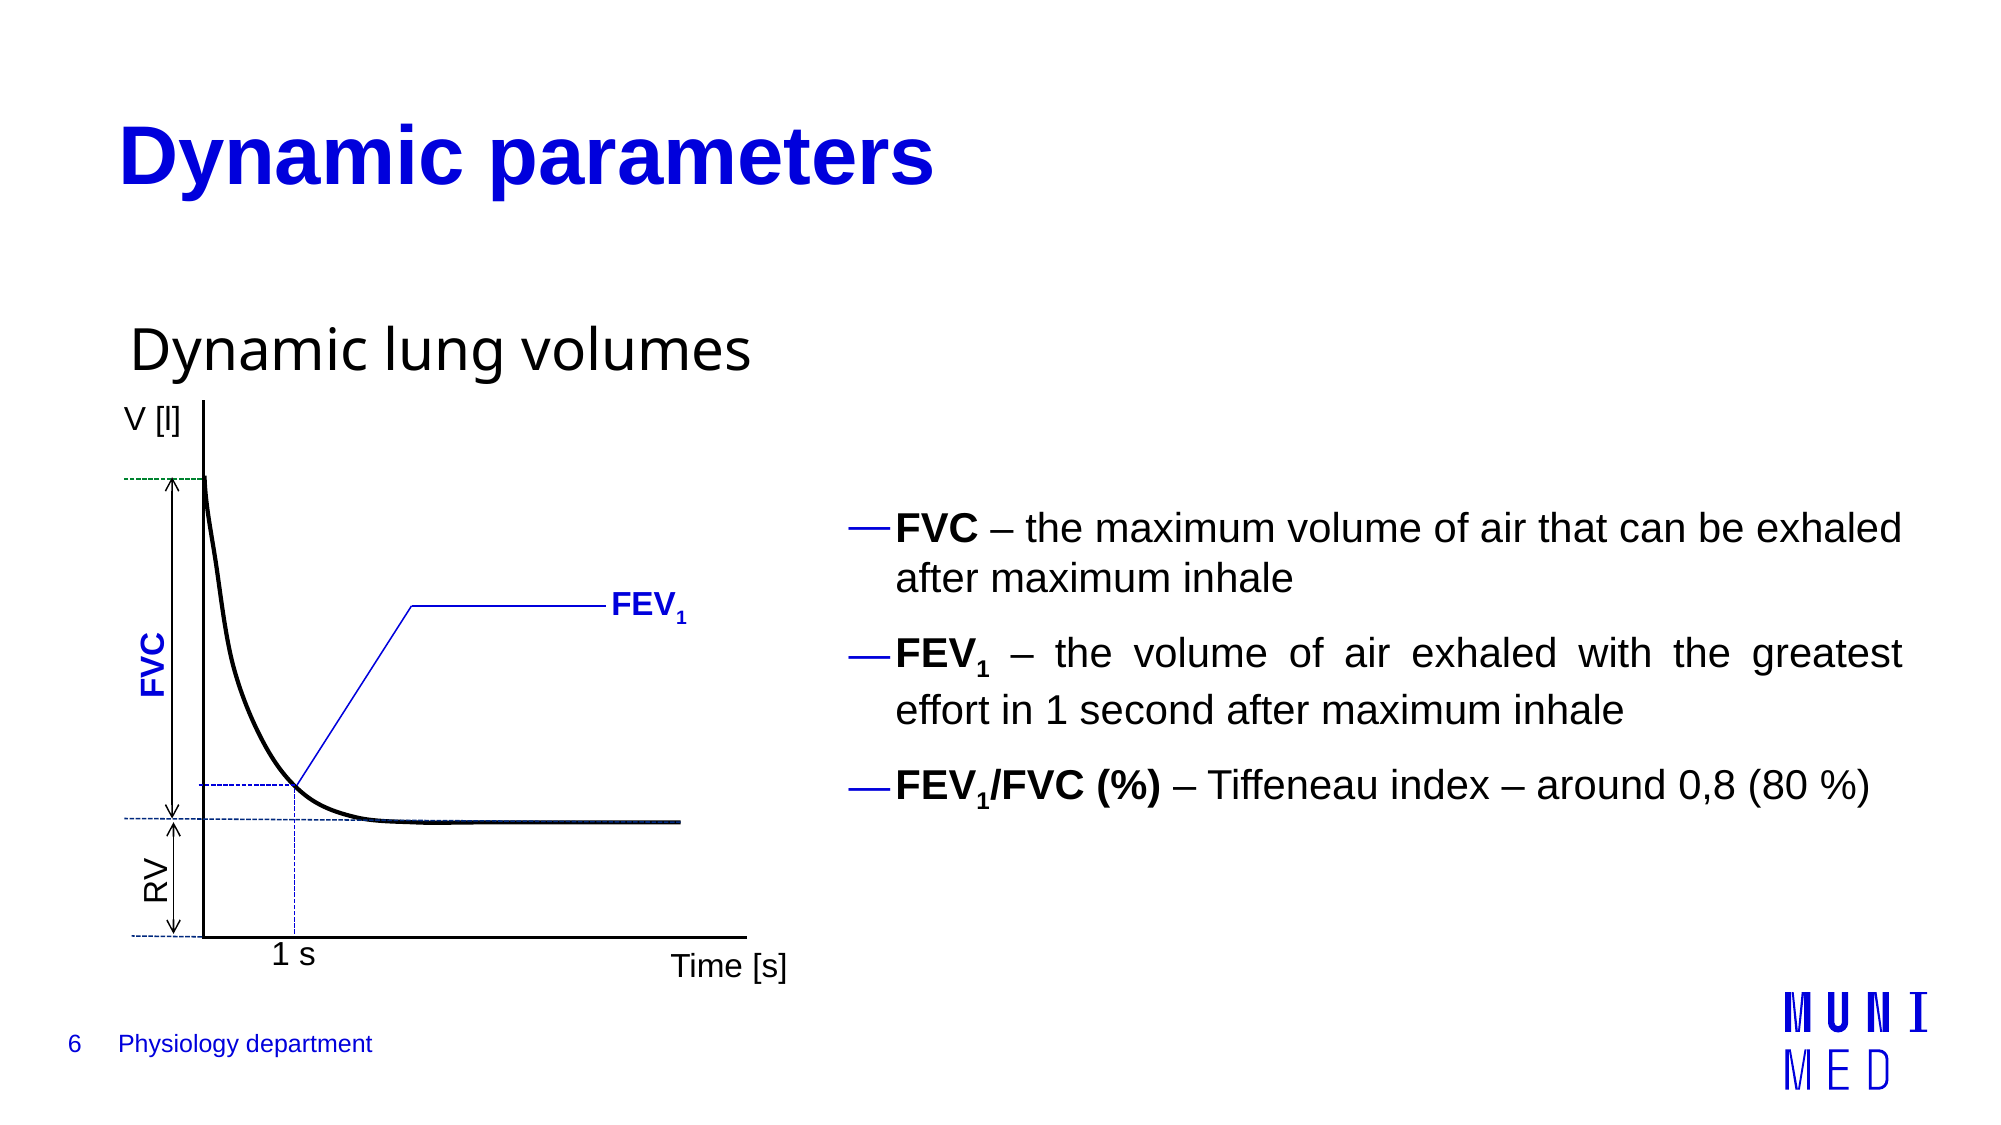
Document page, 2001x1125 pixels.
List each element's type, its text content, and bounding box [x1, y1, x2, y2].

text_box FVC – the maximum volume of air that can be exhaled after maximum inhale FEV1 – the volume of air exhaled with the greatest effort in 1 second after maximum inhale FEV1/FVC (%) – Tiffeneau index – around 0,8 (80 %) [833, 493, 1918, 822]
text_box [108, 389, 815, 993]
slide_number 6 [67, 1021, 110, 1063]
list Dynamic lung volumes [118, 277, 1883, 366]
title Dynamic parameters [118, 118, 1973, 193]
footer Physiology department [118, 1021, 1418, 1063]
